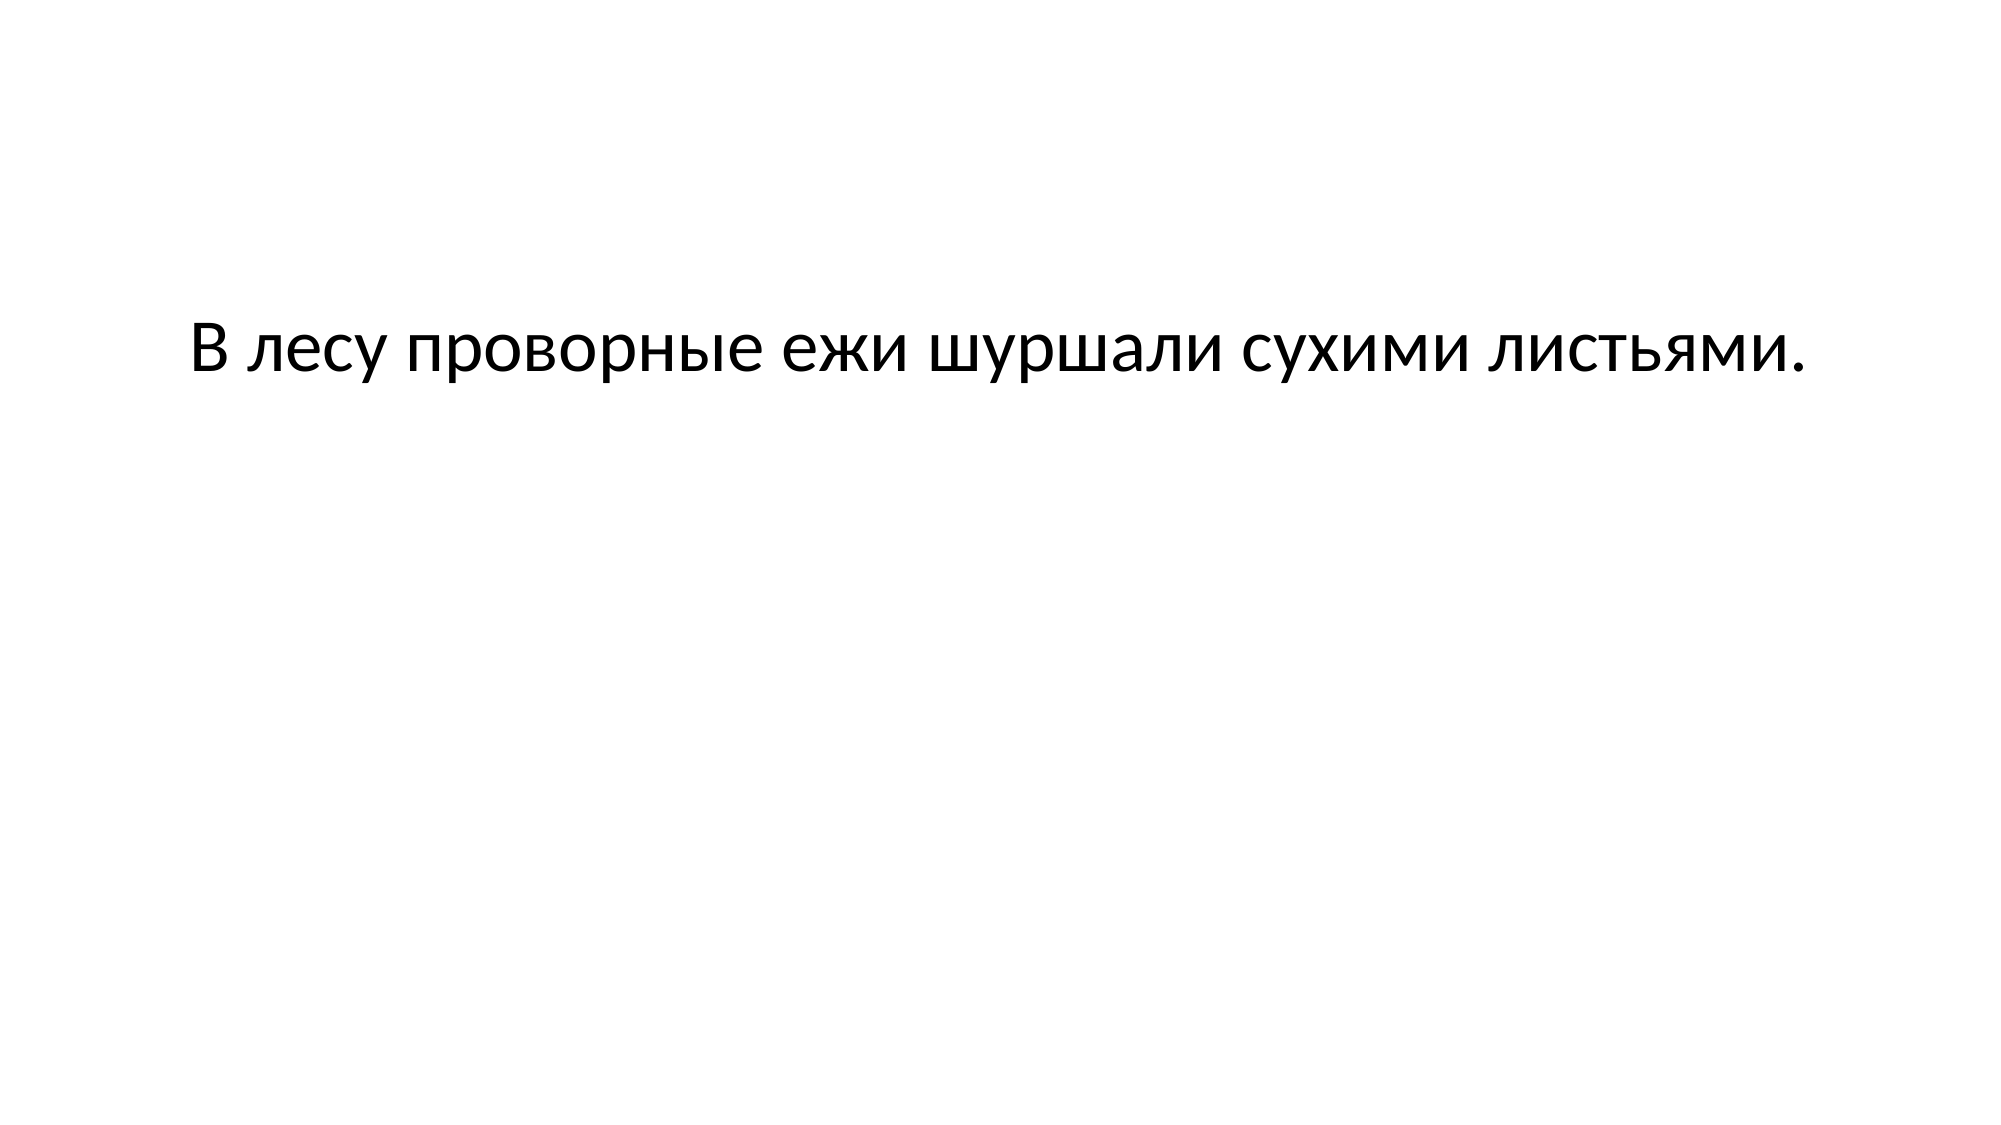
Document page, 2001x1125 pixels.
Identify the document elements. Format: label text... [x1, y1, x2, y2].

list В лесу проворные ежи шуршали сухими листьями. [137, 299, 1863, 1014]
